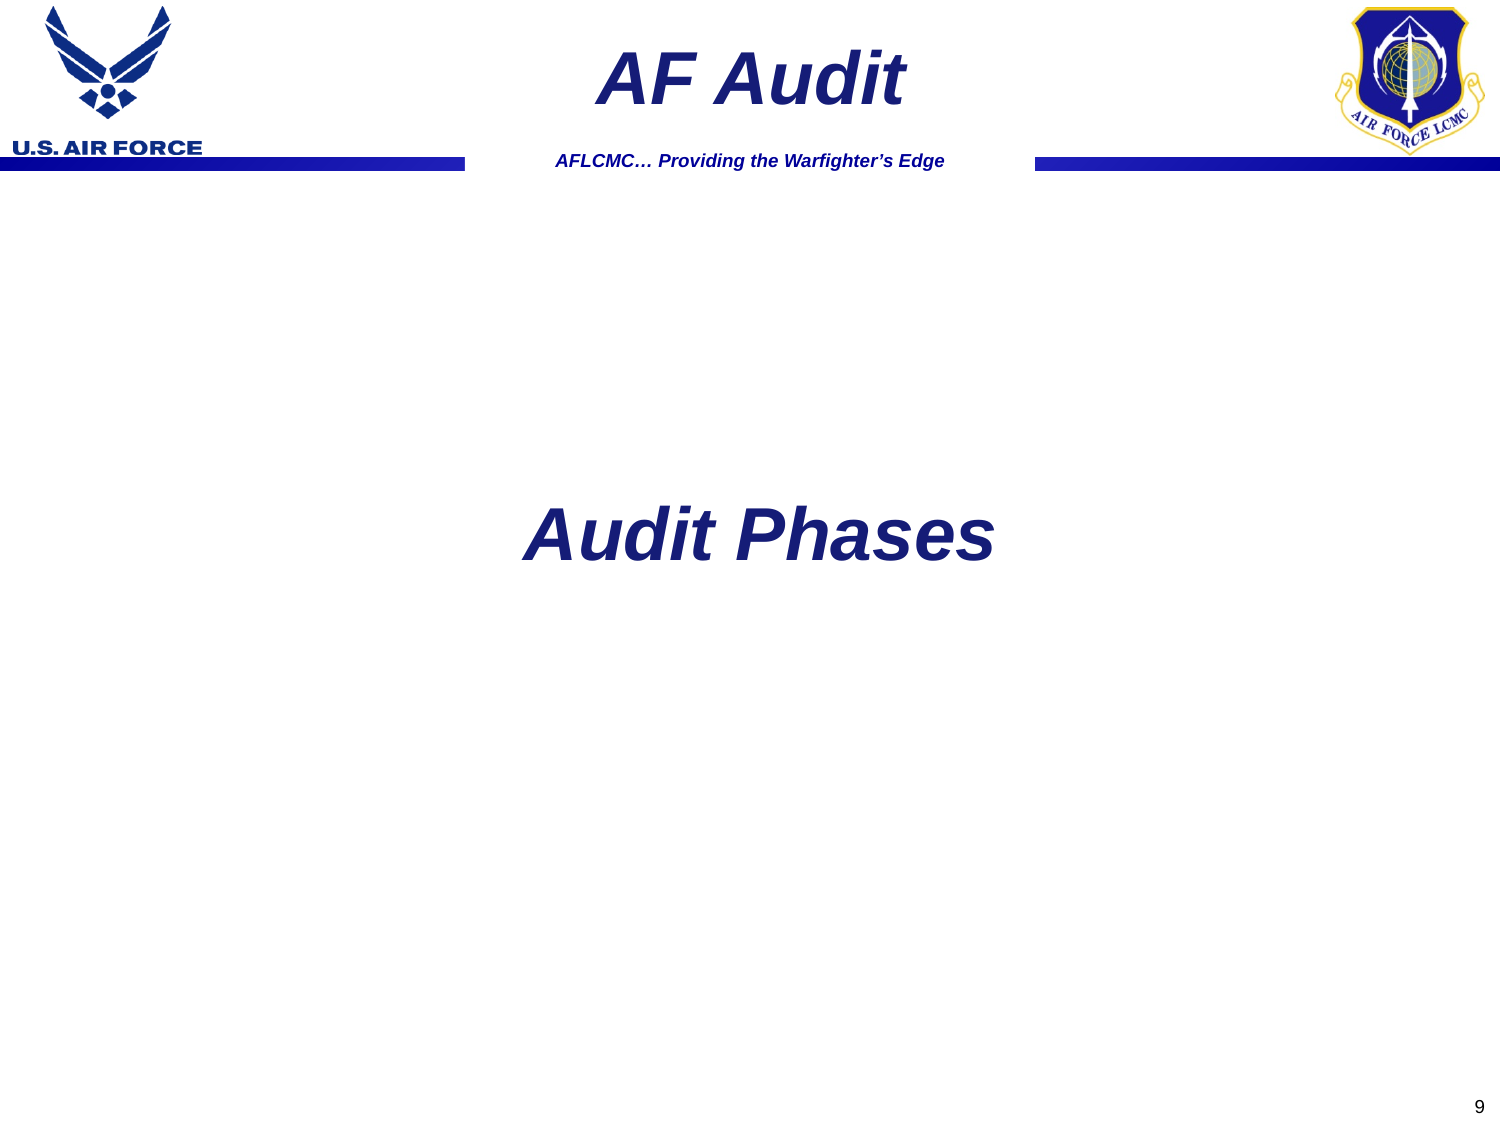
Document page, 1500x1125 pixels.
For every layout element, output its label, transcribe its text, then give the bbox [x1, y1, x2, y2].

text_box Audit Phases [162, 485, 1358, 576]
slide_number 9 [1187, 1049, 1500, 1125]
picture [13, 6, 202, 155]
picture [1335, 7, 1485, 156]
text_box AF Audit [69, 29, 1432, 120]
